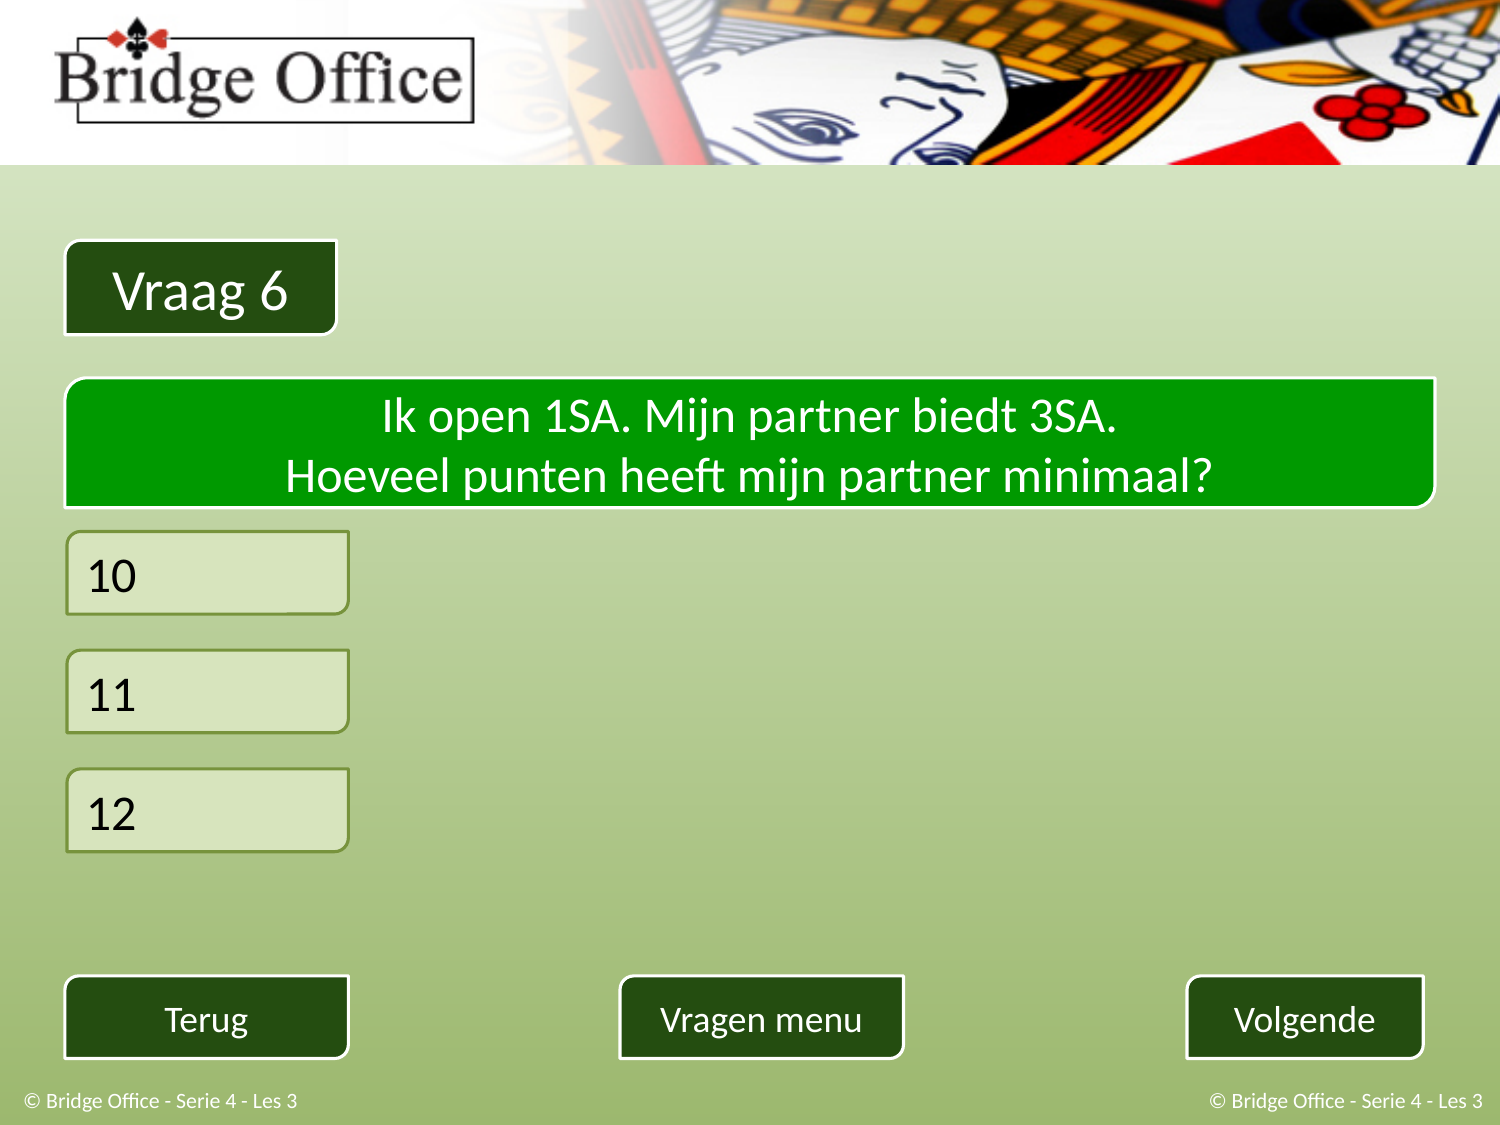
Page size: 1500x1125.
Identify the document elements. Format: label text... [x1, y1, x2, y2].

text_box Terug [63, 974, 350, 1061]
text_box Volgende [1185, 974, 1425, 1061]
text_box Ik open 1SA. Mijn partner biedt 3SA. Hoeveel punten heeft mijn partner minimaal? [63, 376, 1437, 510]
text_box © Bridge Office - Serie 4 - Les 3 [8, 1079, 393, 1121]
text_box Vragen menu [618, 974, 906, 1061]
text_box 11 [65, 648, 350, 735]
text_box 10 [65, 529, 350, 616]
text_box Vraag 6 [63, 238, 339, 337]
text_box 12 [65, 767, 350, 854]
text_box © Bridge Office - Serie 4 - Les 3 [1147, 1079, 1498, 1121]
picture [0, 0, 1500, 166]
